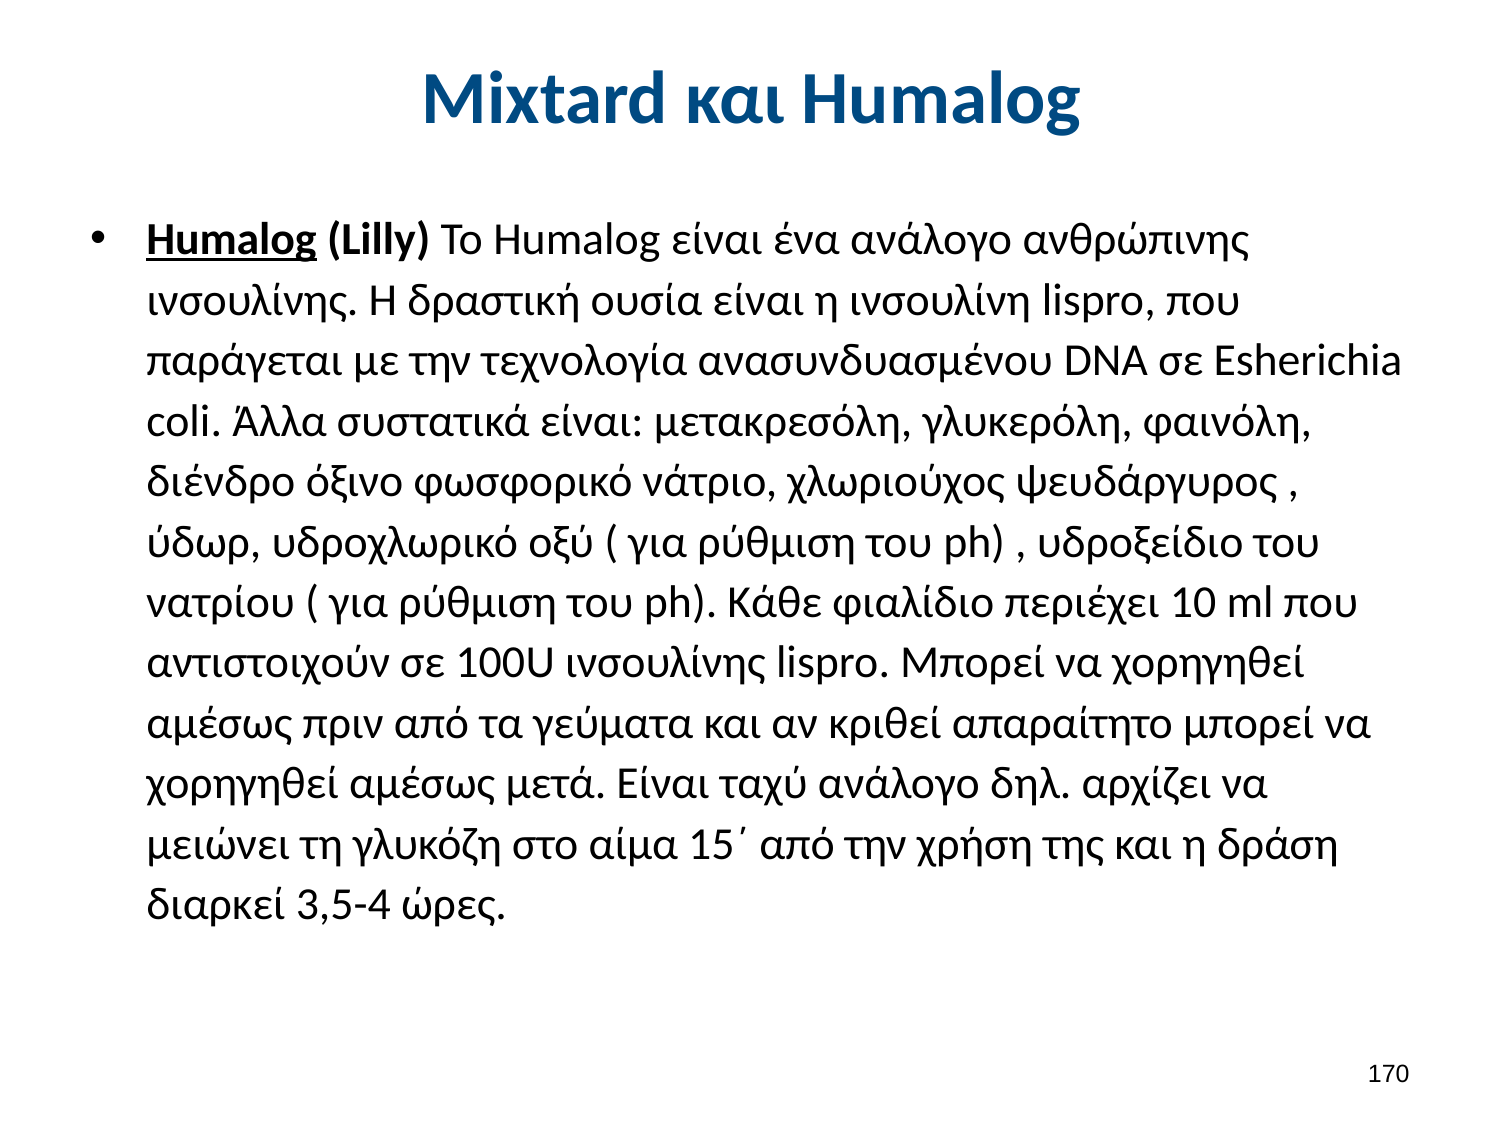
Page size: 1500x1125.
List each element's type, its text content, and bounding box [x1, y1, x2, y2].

slide_number 169 [1074, 1042, 1425, 1103]
title Mixtard και Humalog [76, 19, 1427, 169]
list Humalog (Lilly) Το Humalog είναι ένα ανάλογο ανθρώπινης ινσουλίνης. Η δραστική ουσία είναι η ινσουλίνη lispro, που παράγεται με την τεχνολογία ανασυνδυασμένου DNA σε Esherichia coli. Άλλα συστατικά είναι: μετακρεσόλη, γλυκερόλη, φαινόλη, διένδρο όξινο φωσφορικό νάτριο, χλωριούχος ψευδάργυρος , ύδωρ, υδροχλωρικό οξύ ( για ρύθμιση του ph) , υδροξείδιο του νατρίου ( για ρύθμιση του ph). Κάθε φιαλίδιο περιέχει 10 ml που αντιστοιχούν σε 100U ινσουλίνης lispro. Μπορεί να χορηγηθεί αμέσως πριν από τα γεύματα και αν κριθεί απαραίτητο μπορεί να χορηγηθεί αμέσως μετά. Είναι ταχύ ανάλογο δηλ. αρχίζει να μειώνει τη γλυκόζη στο αίμα 15΄ από την χρήση της και η δράση διαρκεί 3,5-4 ώρες. [75, 196, 1425, 1024]
